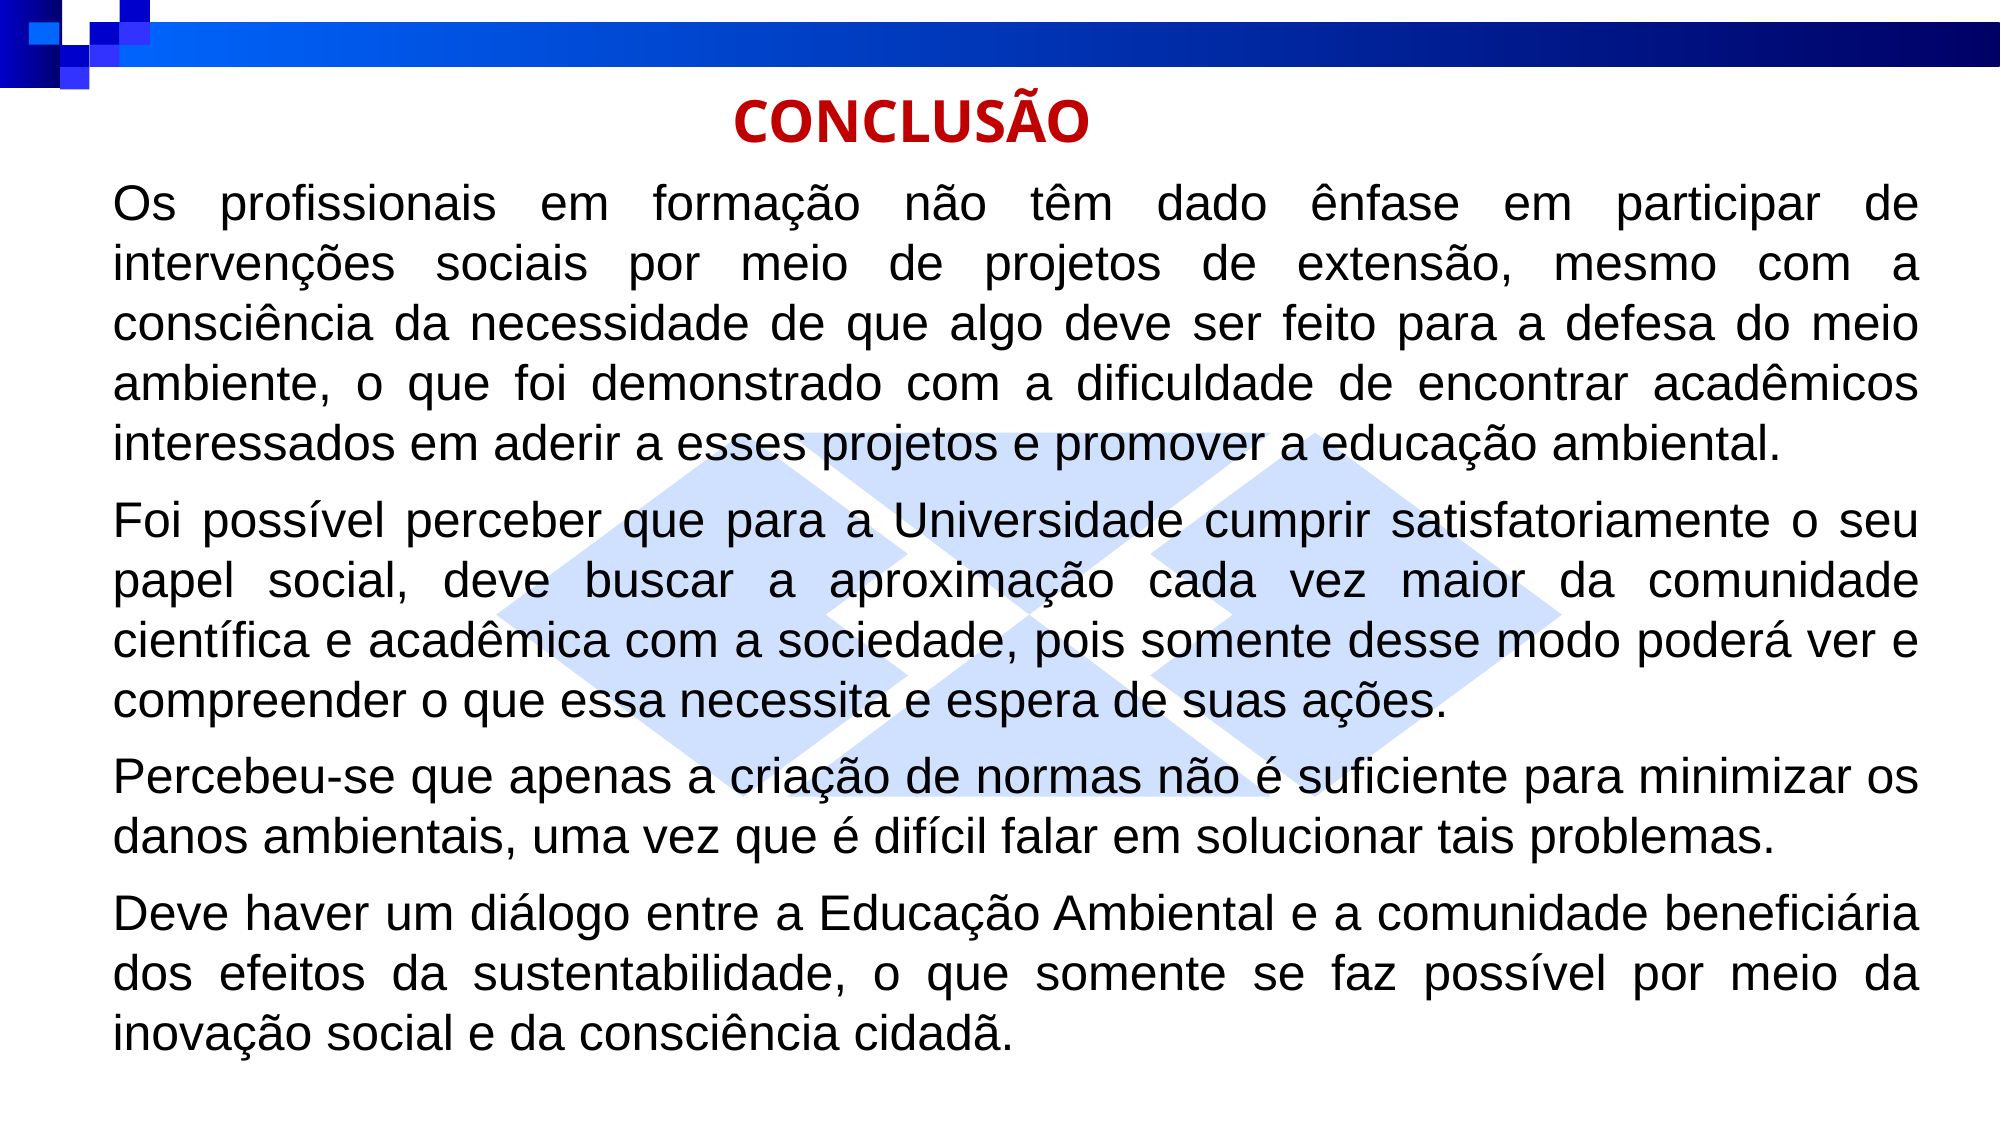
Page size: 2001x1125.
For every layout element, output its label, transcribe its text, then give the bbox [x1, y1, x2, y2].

title CONCLUSÃO [717, 75, 1171, 162]
list Os profissionais em formação não têm dado ênfase em participar de intervenções sociais por meio de projetos de extensão, mesmo com a consciência da necessidade de que algo deve ser feito para a defesa do meio ambiente, o que foi demonstrado com a dificuldade de encontrar acadêmicos interessados em aderir a esses projetos e promover a educação ambiental. Foi possível perceber que para a Universidade cumprir satisfatoriamente o seu papel social, deve buscar a aproximação cada vez maior da comunidade científica e acadêmica com a sociedade, pois somente desse modo poderá ver e compreender o que essa necessita e espera de suas ações. Percebeu-se que apenas a criação de normas não é suficiente para minimizar os danos ambientais, uma vez que é difícil falar em solucionar tais problemas. Deve haver um diálogo entre a Educação Ambiental e a comunidade beneficiária dos efeitos da sustentabilidade, o que somente se faz possível por meio da inovação social e da consciência cidadã. [98, 162, 1936, 1053]
